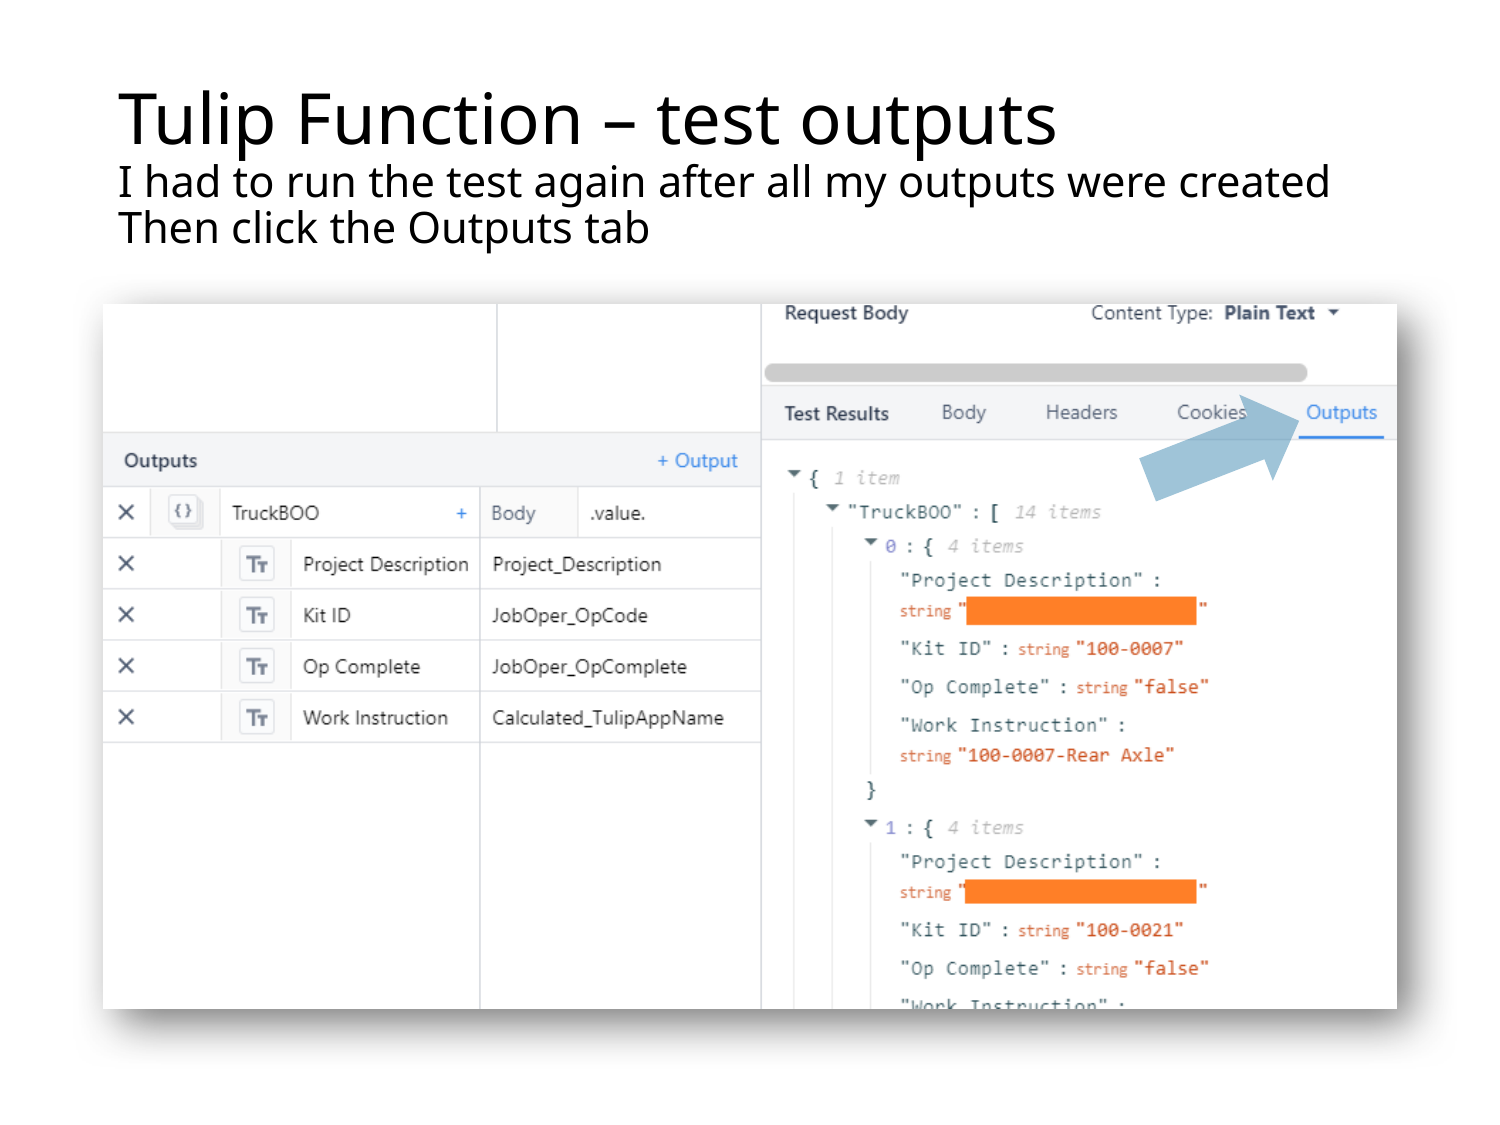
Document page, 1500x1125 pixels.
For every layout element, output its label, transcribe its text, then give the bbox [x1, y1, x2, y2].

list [103, 304, 1397, 1009]
title Tulip Function – test outputs I had to run the test again after all my outputs were created Then click the Outputs tab [103, 59, 1397, 278]
